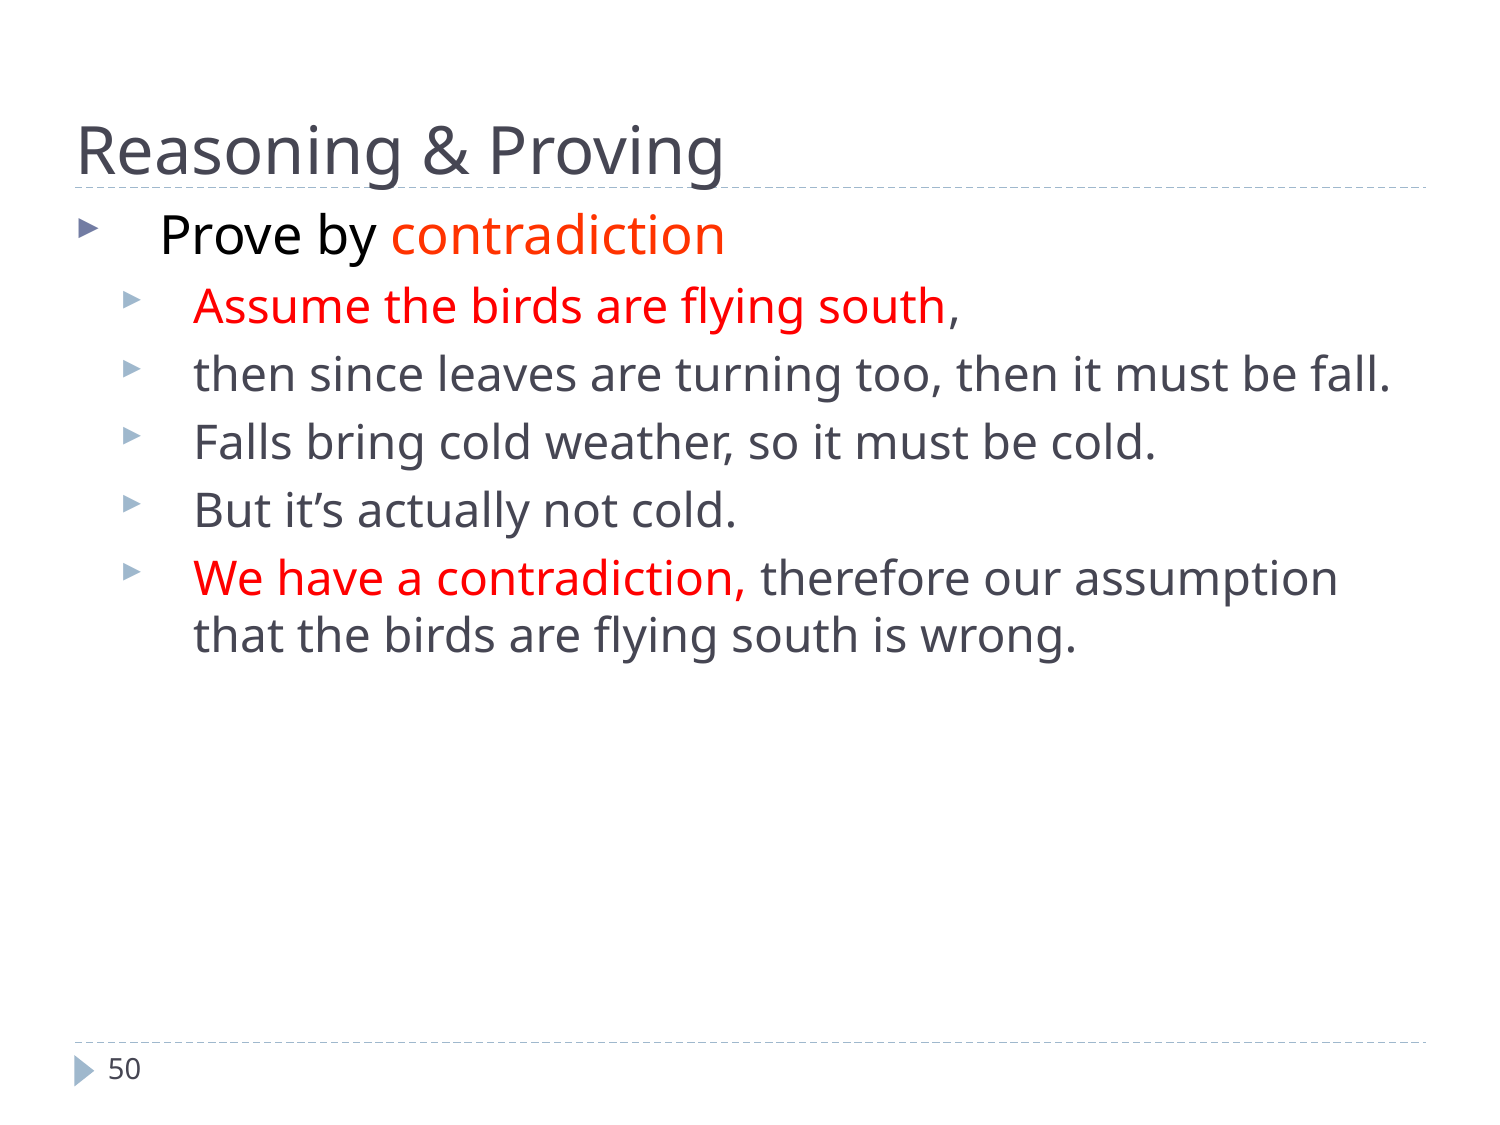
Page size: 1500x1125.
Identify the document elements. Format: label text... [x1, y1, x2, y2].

text_box 50 [100, 1042, 426, 1093]
title Reasoning & Proving [74, 24, 1426, 188]
list Prove by contradiction Assume the birds are flying south, then since leaves are turning too, then it must be fall. Falls bring cold weather, so it must be cold. But it’s actually not cold. We have a contradiction, therefore our assumption that the birds are flying south is wrong. [74, 199, 1426, 1011]
